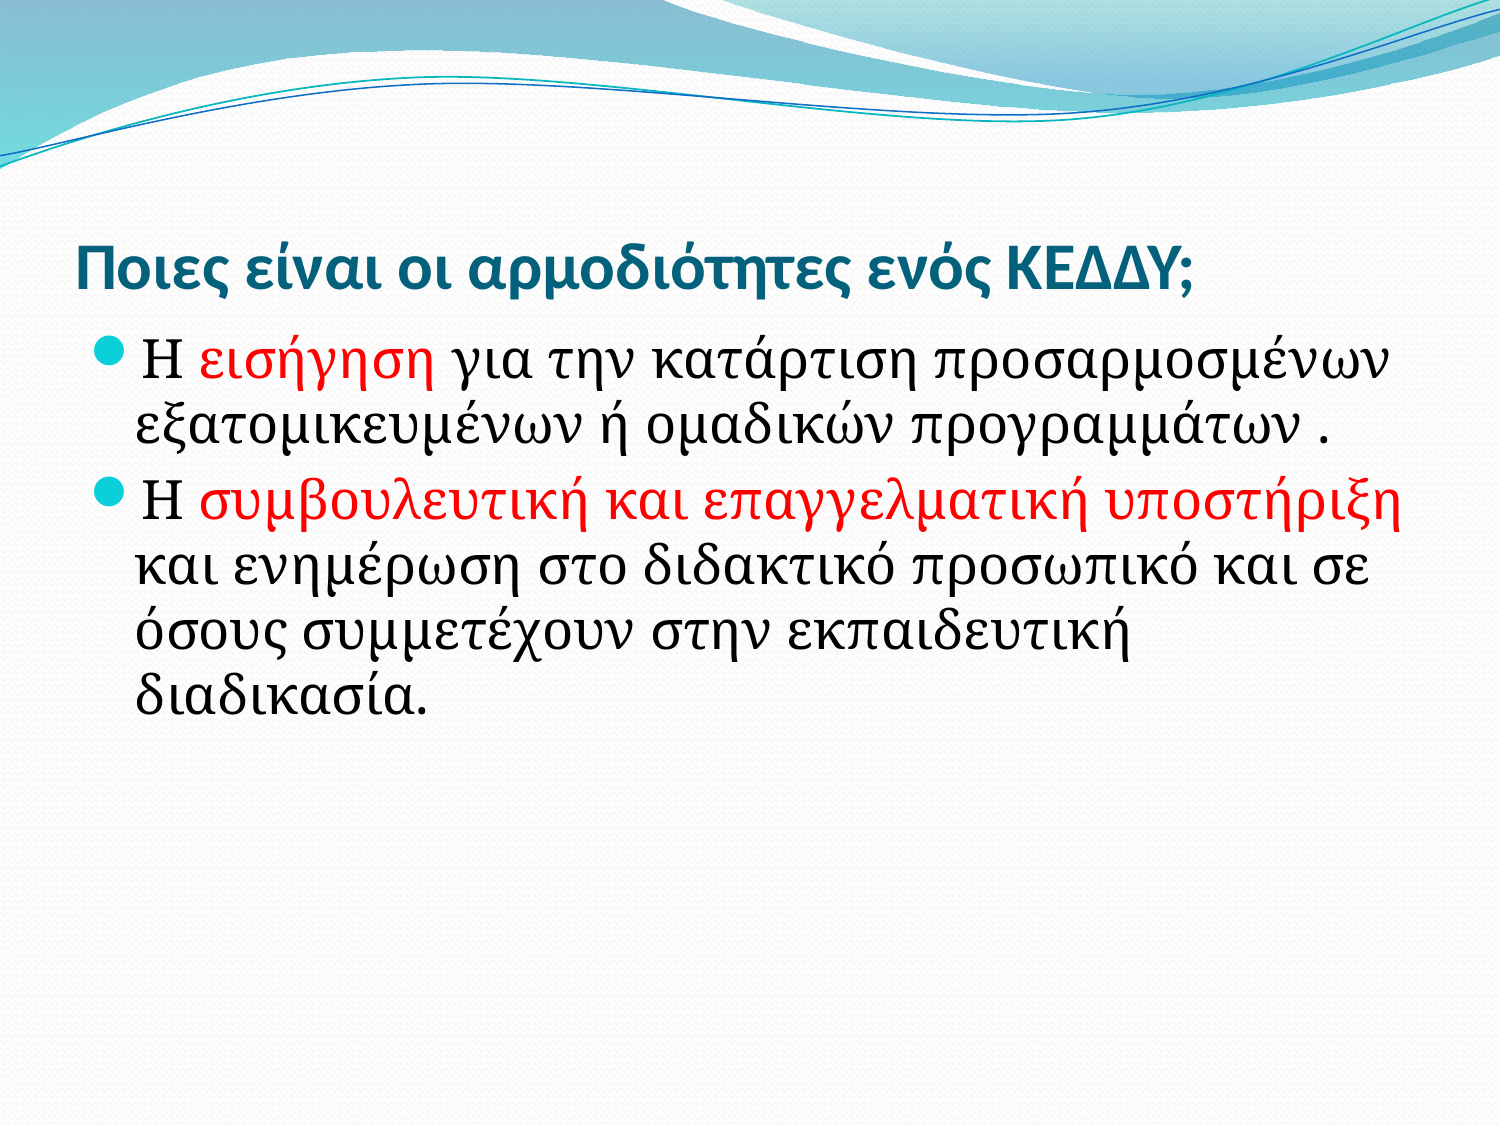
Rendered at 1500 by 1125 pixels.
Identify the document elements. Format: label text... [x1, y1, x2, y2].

list Η εισήγηση για την κατάρτιση προσαρμοσμένων εξατομικευμένων ή ομαδικών προγραμμάτων . Η συμβουλευτική και επαγγελματική υποστήριξη και ενημέρωση στο διδακτικό προσωπικό και σε όσους συμμετέχουν στην εκπαιδευτική διαδικασία. [75, 317, 1425, 1038]
title Ποιες είναι οι αρμοδιότητες ενός ΚΕΔΔΥ; [75, 115, 1425, 303]
